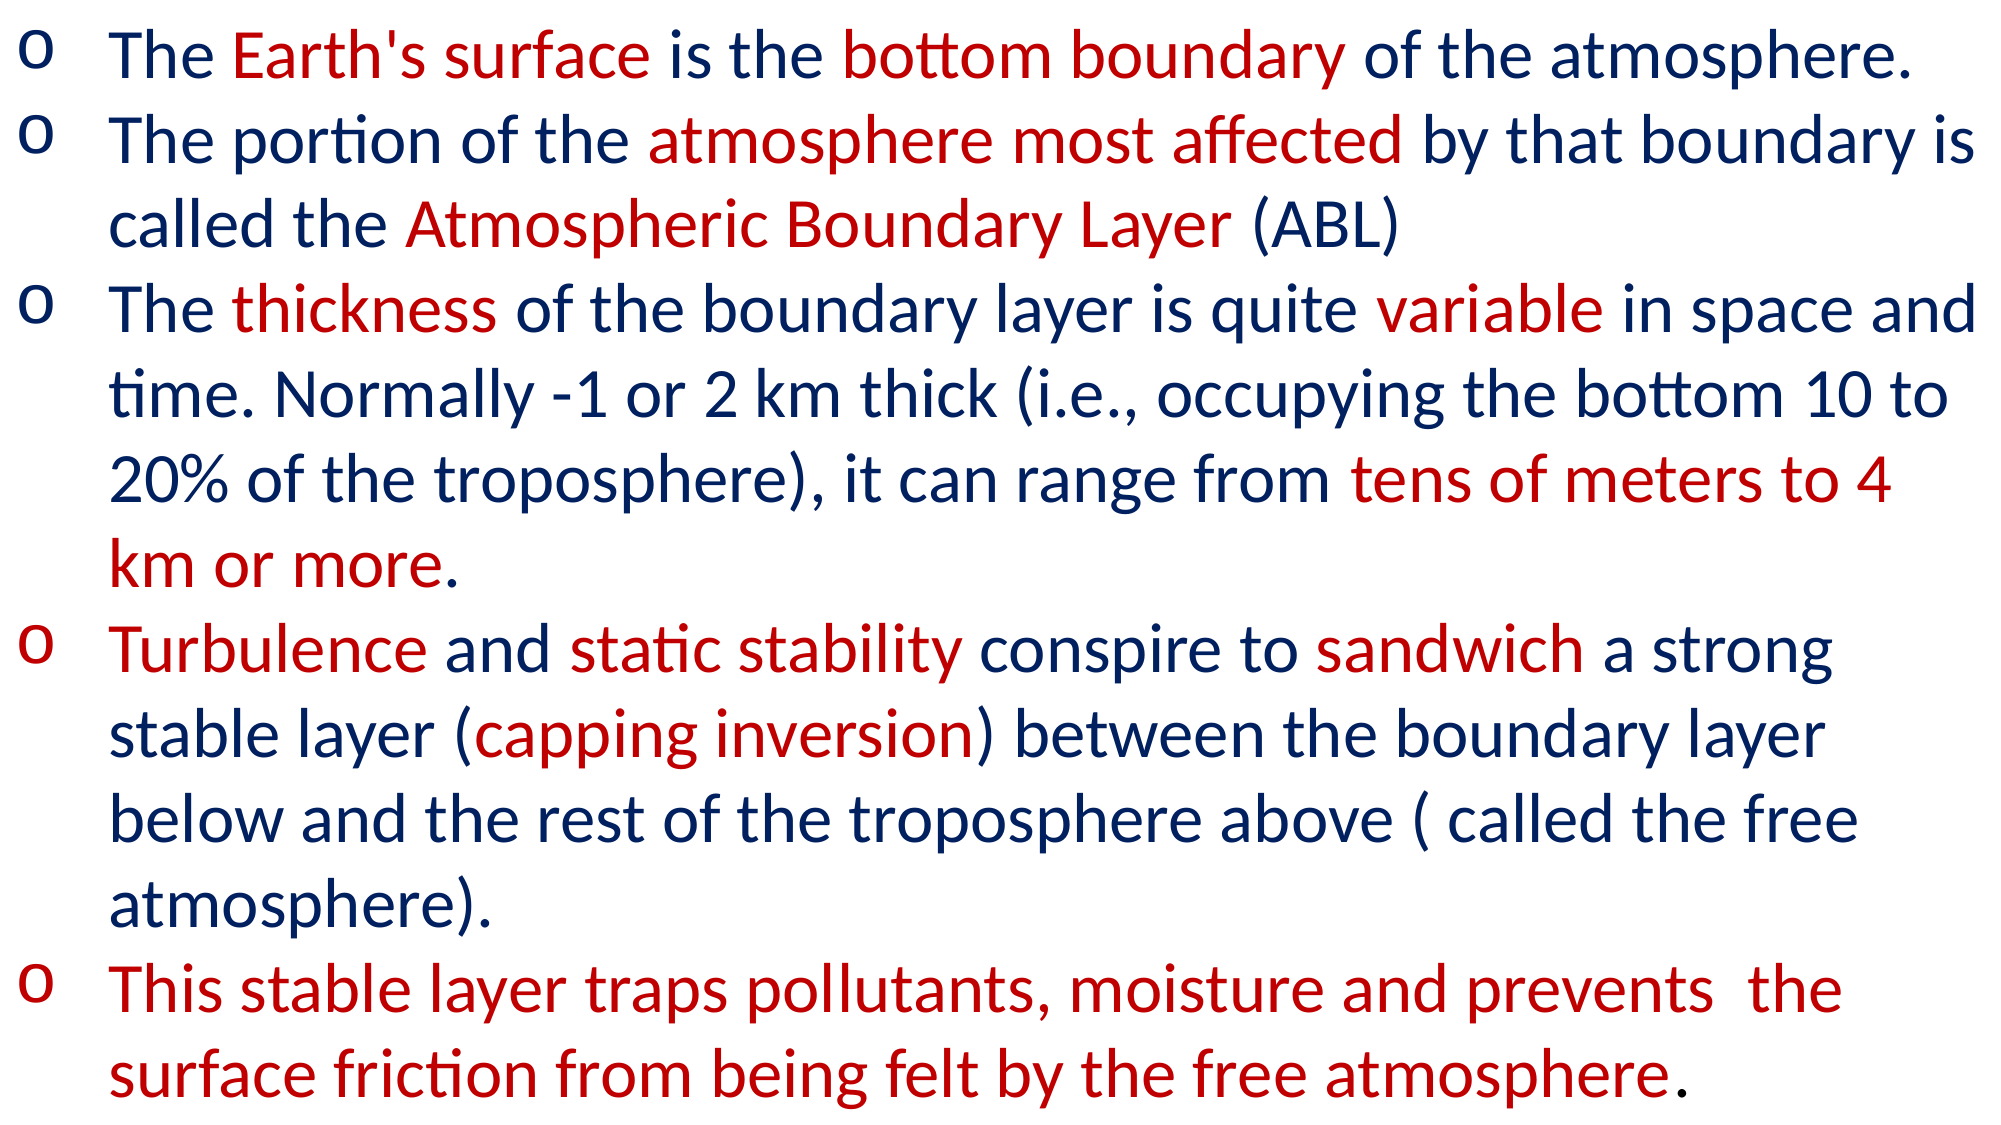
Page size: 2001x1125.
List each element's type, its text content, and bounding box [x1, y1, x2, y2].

text_box The Earth's surface is the bottom boundary of the atmosphere. The portion of the atmosphere most affected by that boundary is called the Atmospheric Boundary Layer (ABL) The thickness of the boundary layer is quite vari­able in space and time. Normally -1 or 2 km thick (i.e., occupying the bottom 10 to 20% of the troposphere), it can range from tens of meters to 4 km or more. Turbulence and static stability conspire to sand­wich a strong stable layer (capping inversion) between the boundary layer below and the rest of the troposphere above ( called the free atmosphere). This stable layer traps pol­lutants, moisture and prevents the surface friction from being felt by the free atmosphere. [0, 0, 2000, 1119]
